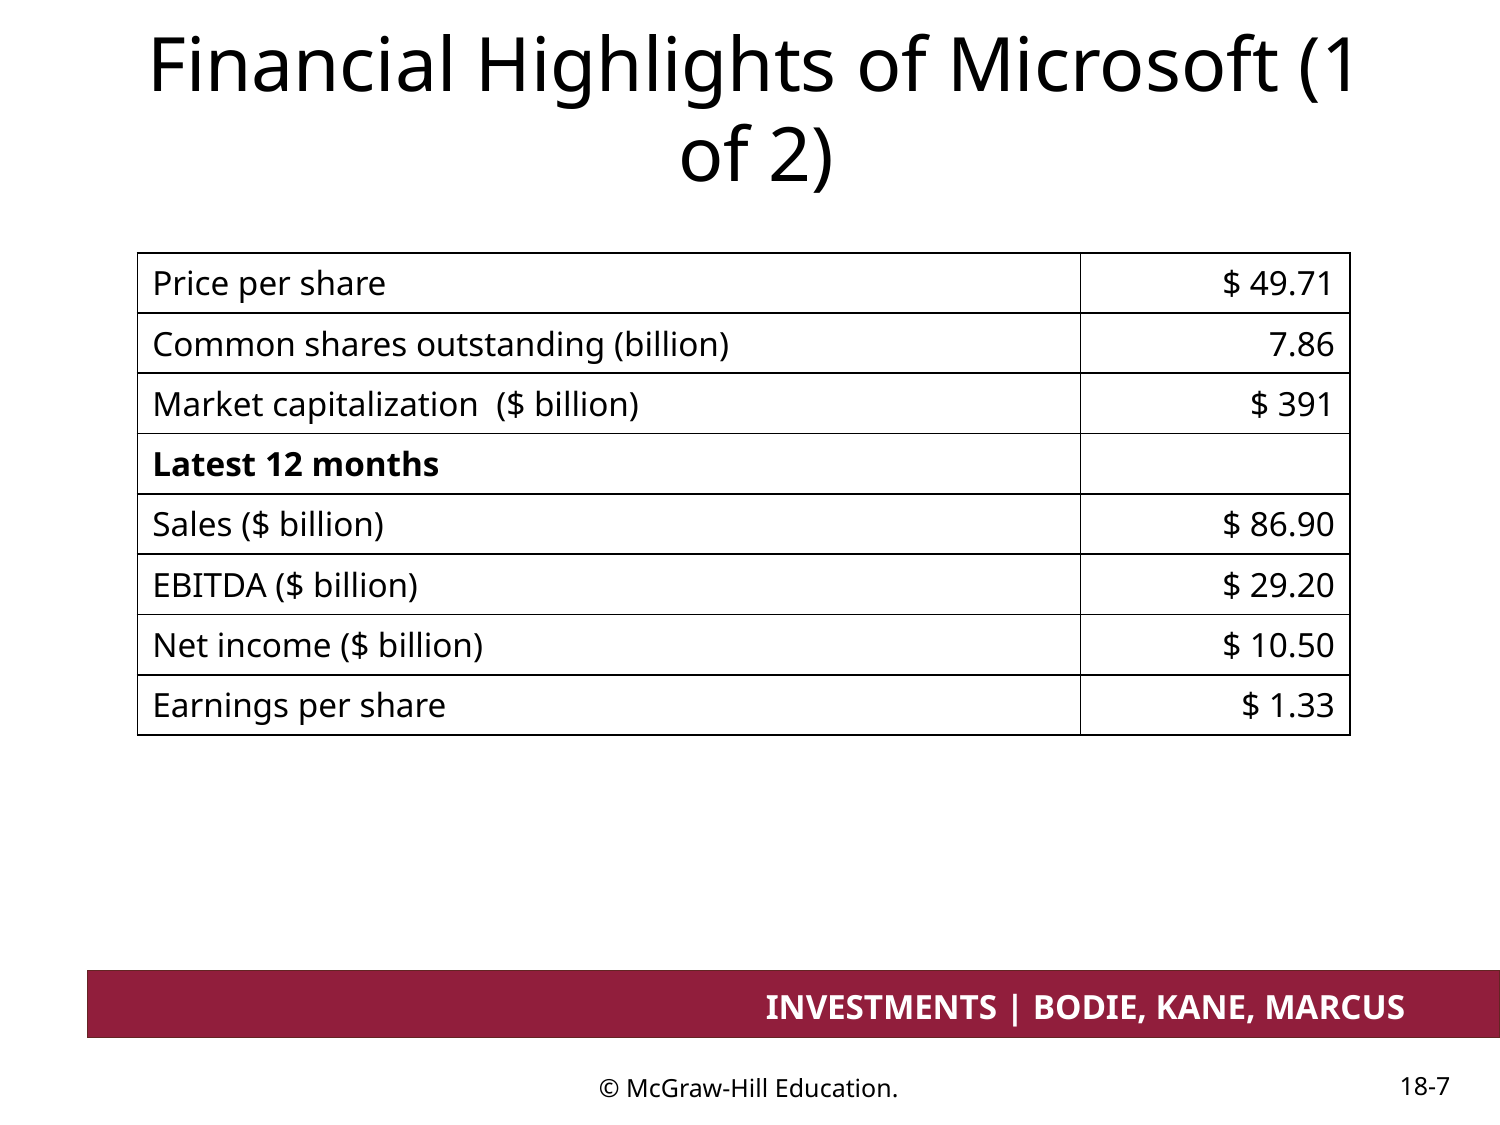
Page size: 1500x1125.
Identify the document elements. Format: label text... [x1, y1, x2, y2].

table_cell $ 10.50 [1081, 615, 1349, 674]
table_cell Net income ($ billion) [138, 615, 1080, 674]
table_cell Common shares outstanding (billion) [138, 314, 1080, 372]
table_cell $ 391 [1081, 374, 1349, 433]
table_cell Latest 12 months [138, 434, 1080, 493]
table_cell EBITDA ($ billion) [138, 555, 1080, 614]
table_cell [1081, 434, 1349, 493]
table_header Price per share [138, 254, 1080, 312]
table_cell Market capitalization ($ billion) [138, 374, 1080, 433]
table_cell $ 86.90 [1081, 495, 1349, 553]
table_cell $ 29.20 [1081, 555, 1349, 614]
table_cell Earnings per share [138, 676, 1080, 734]
table_header $ 49.71 [1081, 254, 1349, 312]
table_cell $ 1.33 [1081, 676, 1349, 734]
title Financial Highlights of Microsoft (1 of 2) [99, 12, 1413, 200]
table_cell Sales ($ billion) [138, 495, 1080, 553]
table_cell 7.86 [1081, 314, 1349, 372]
